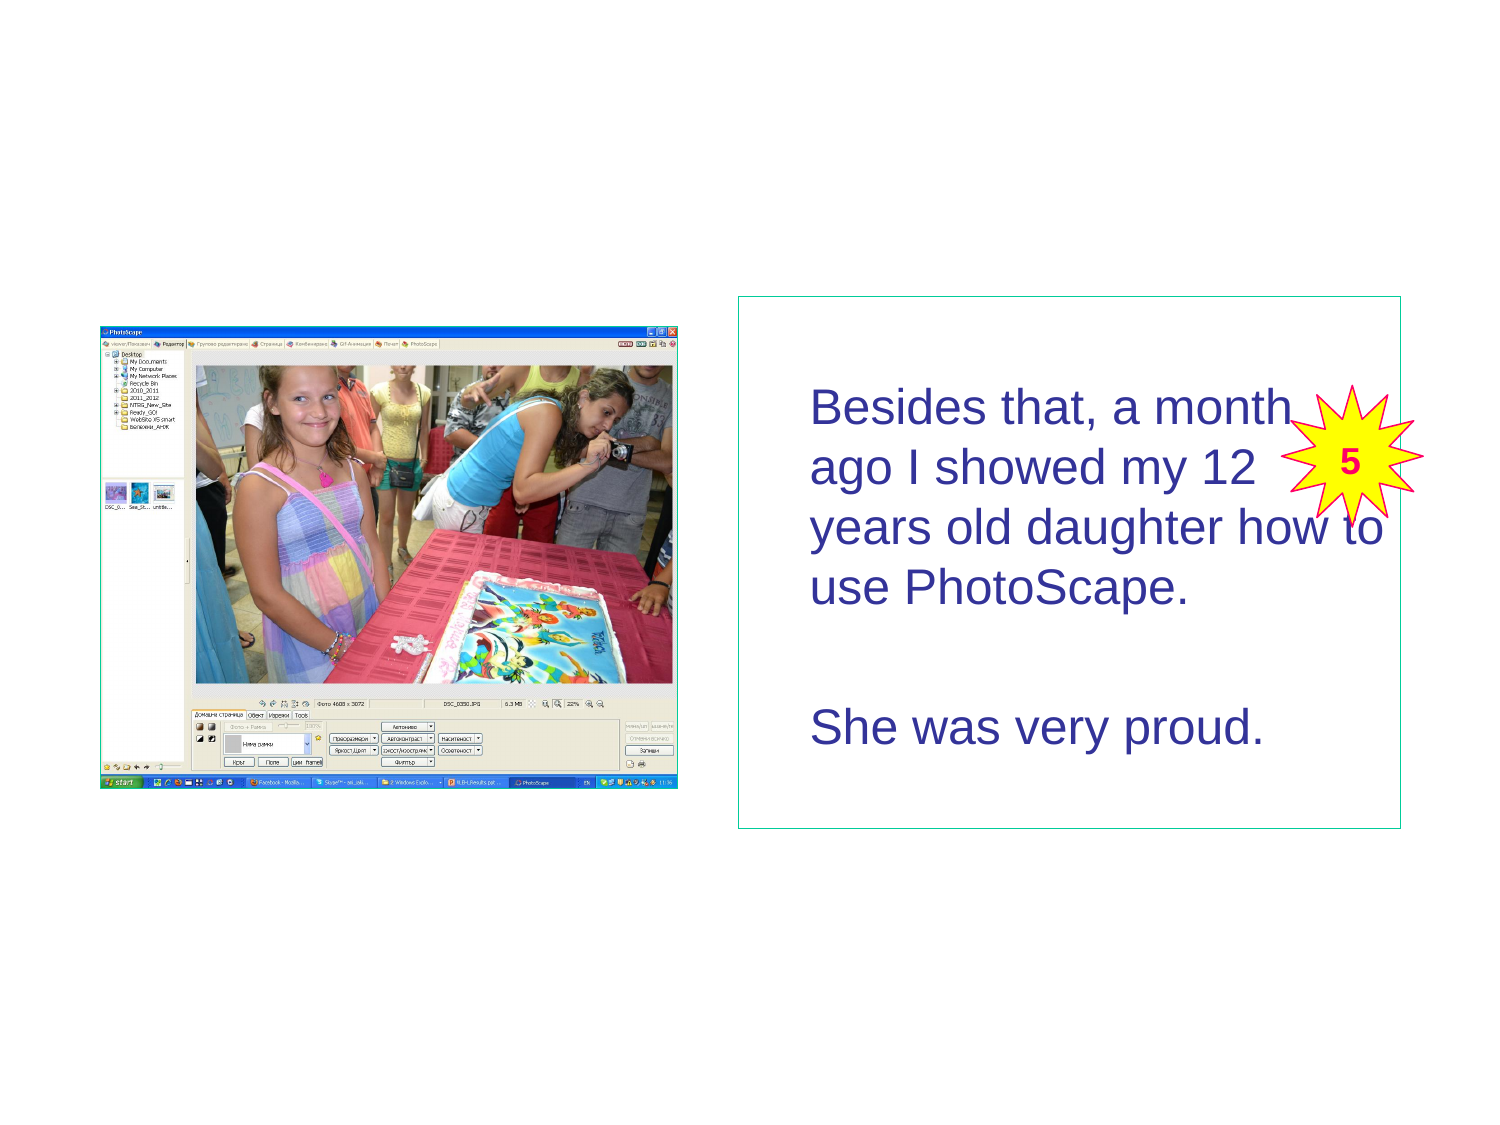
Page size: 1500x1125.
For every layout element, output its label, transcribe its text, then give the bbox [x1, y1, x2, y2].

text_box 5 [1281, 385, 1424, 528]
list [100, 326, 679, 789]
list Besides that, a month ago I showed my 12 years old daughter how to use PhotoScape. She was very proud. [738, 296, 1401, 829]
